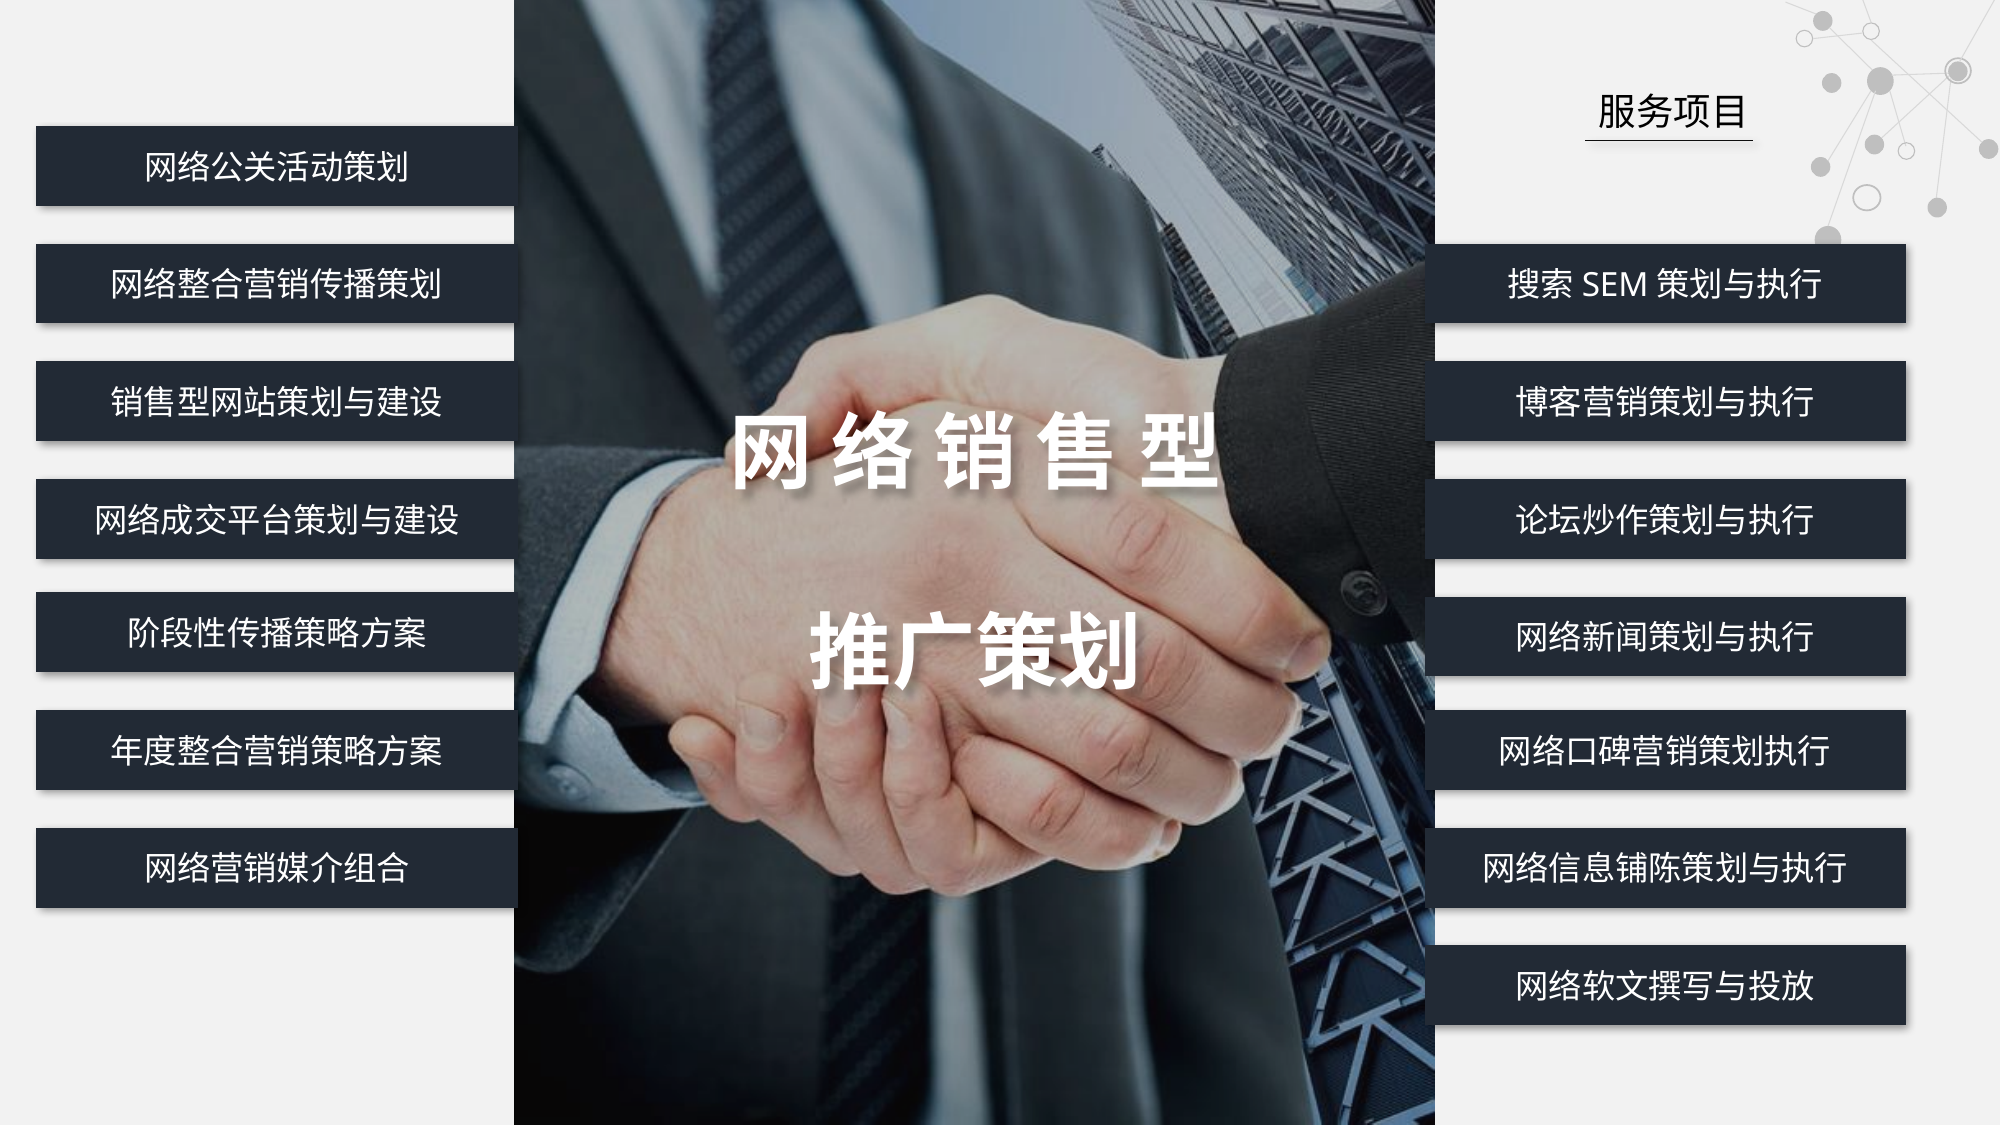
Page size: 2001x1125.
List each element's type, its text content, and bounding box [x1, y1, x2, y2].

text_box 博客营销策划与执行 [1435, 360, 1907, 442]
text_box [1785, 0, 2000, 254]
text_box 网络信息铺陈策划与执行 [1435, 827, 1907, 909]
text_box 论坛炒作策划与执行 [1435, 478, 1907, 560]
text_box 年度整合营销策略方案 [35, 709, 514, 791]
text_box 销售型网站策划与建设 [35, 360, 514, 442]
text_box 网络整合营销传播策划 [35, 243, 514, 324]
text_box 搜索SEM策划与执行 [1435, 243, 1907, 324]
text_box 网络营销媒介组合 [35, 827, 514, 909]
text_box 网络软文撰写与投放 [1435, 944, 1907, 1026]
text_box 网络成交平台策划与建设 [35, 478, 514, 560]
text_box 服务项目 [1584, 80, 1764, 141]
text_box 网络口碑营销策划执行 [1435, 709, 1907, 791]
text_box 网络公关活动策划 [35, 125, 514, 207]
text_box 阶段性传播策略方案 [35, 591, 514, 673]
picture [514, 0, 1435, 1125]
text_box 网络新闻策划与执行 [1435, 595, 1907, 677]
